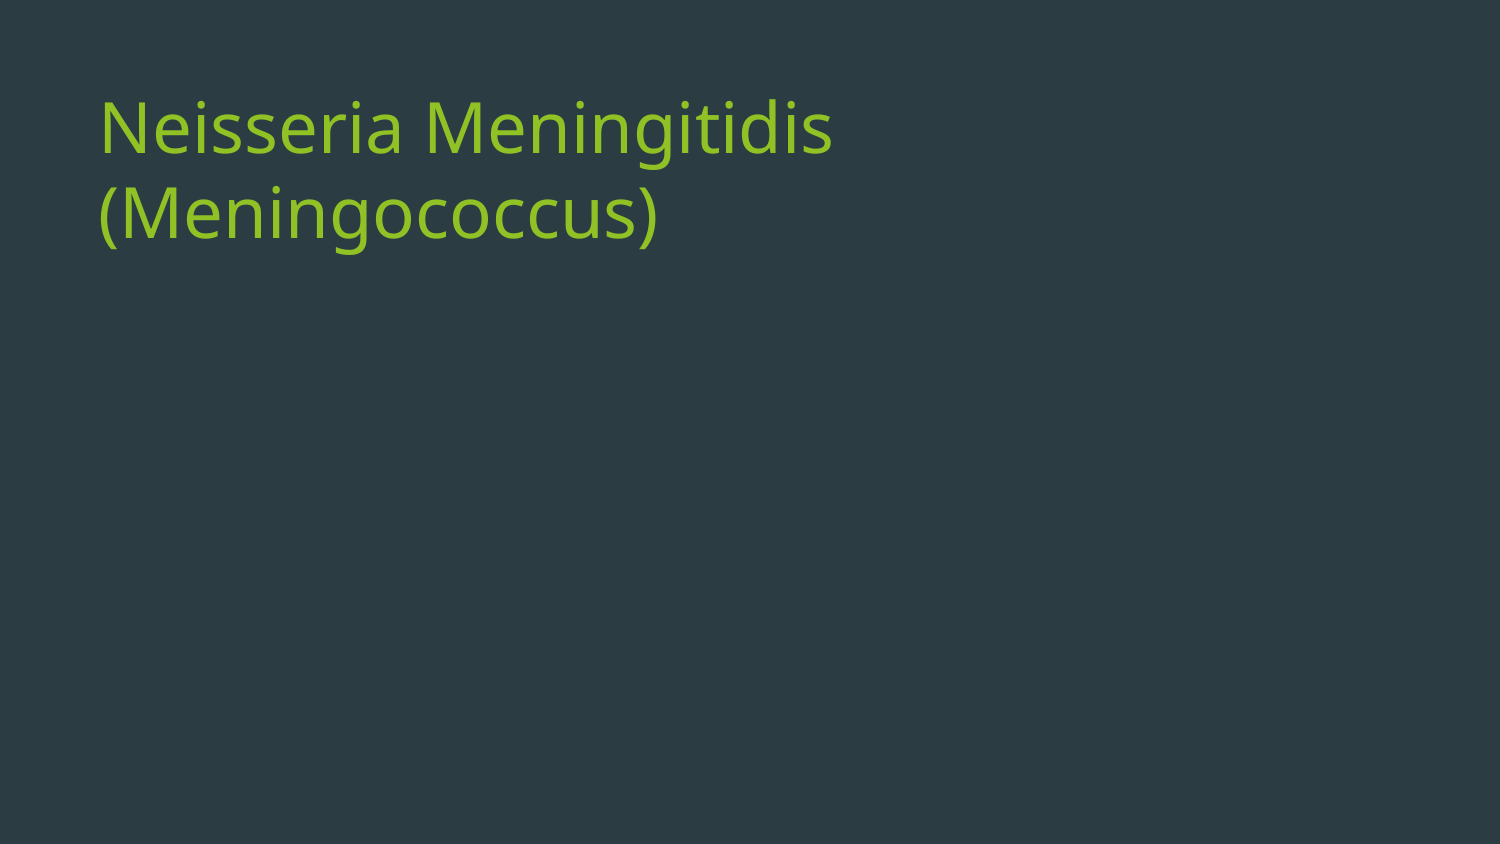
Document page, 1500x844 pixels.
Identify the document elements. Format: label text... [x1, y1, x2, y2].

title Neisseria Meningitidis (Meningococcus) [83, 75, 1141, 238]
